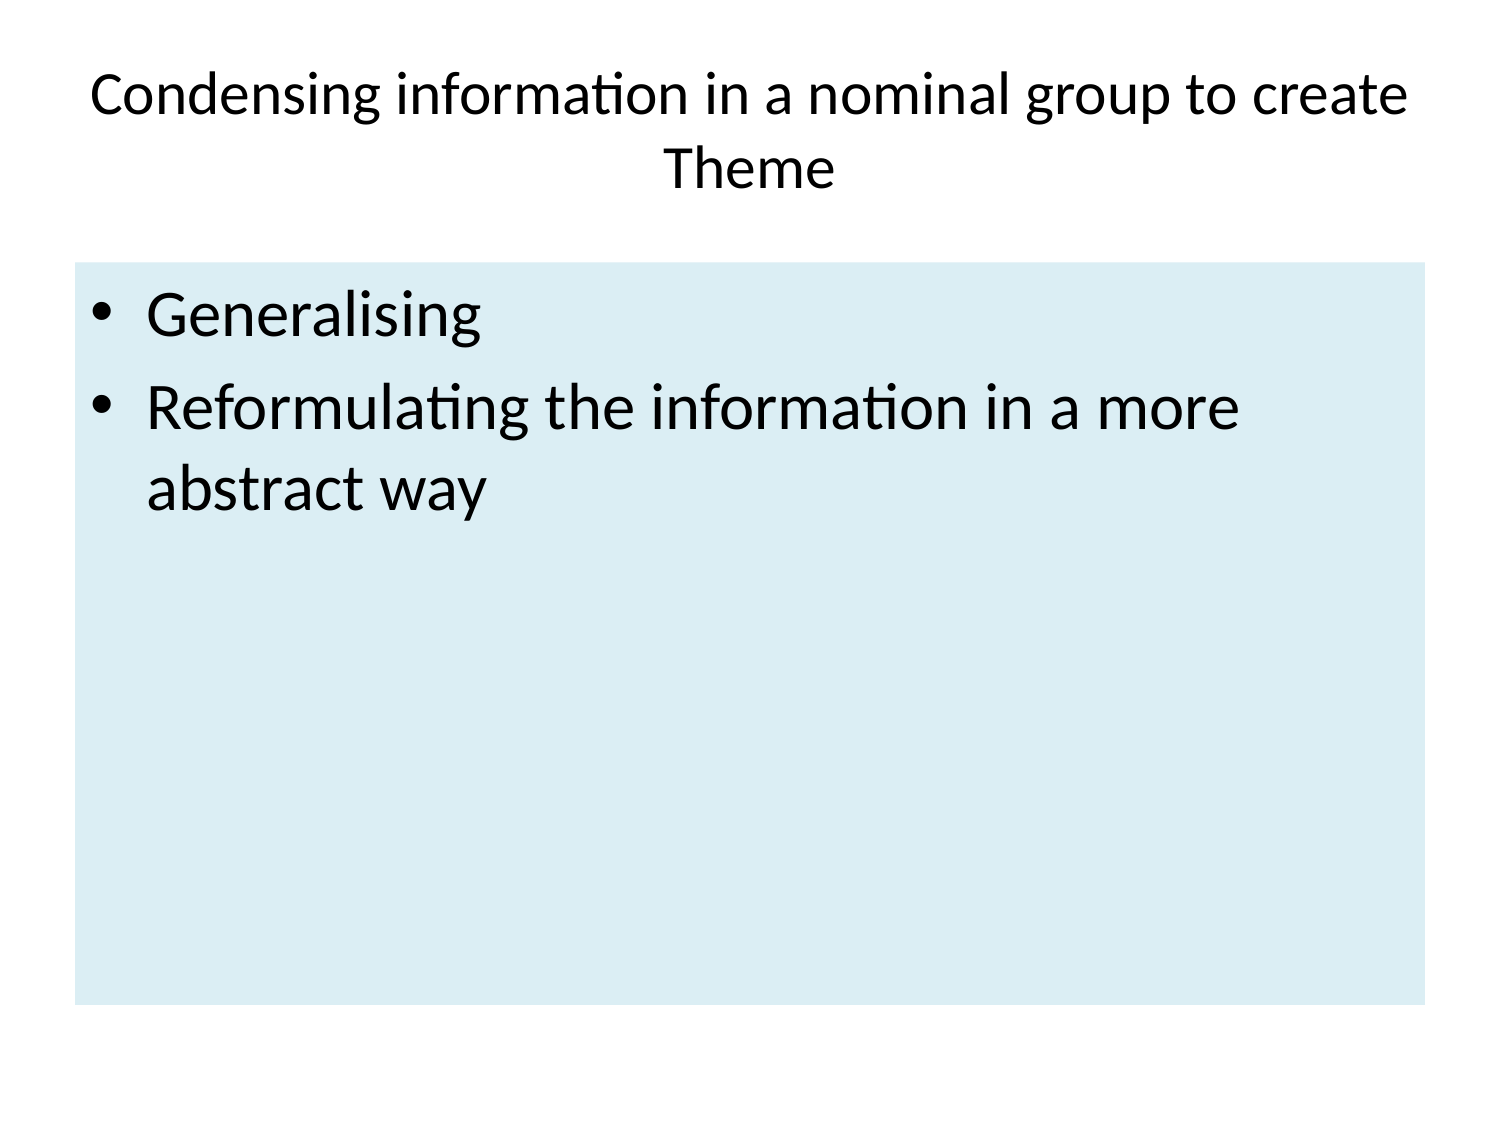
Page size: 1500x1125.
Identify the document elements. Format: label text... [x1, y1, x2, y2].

list Generalising Reformulating the information in a more abstract way [75, 262, 1425, 1005]
title Condensing information in a nominal group to create Theme [75, 45, 1425, 209]
